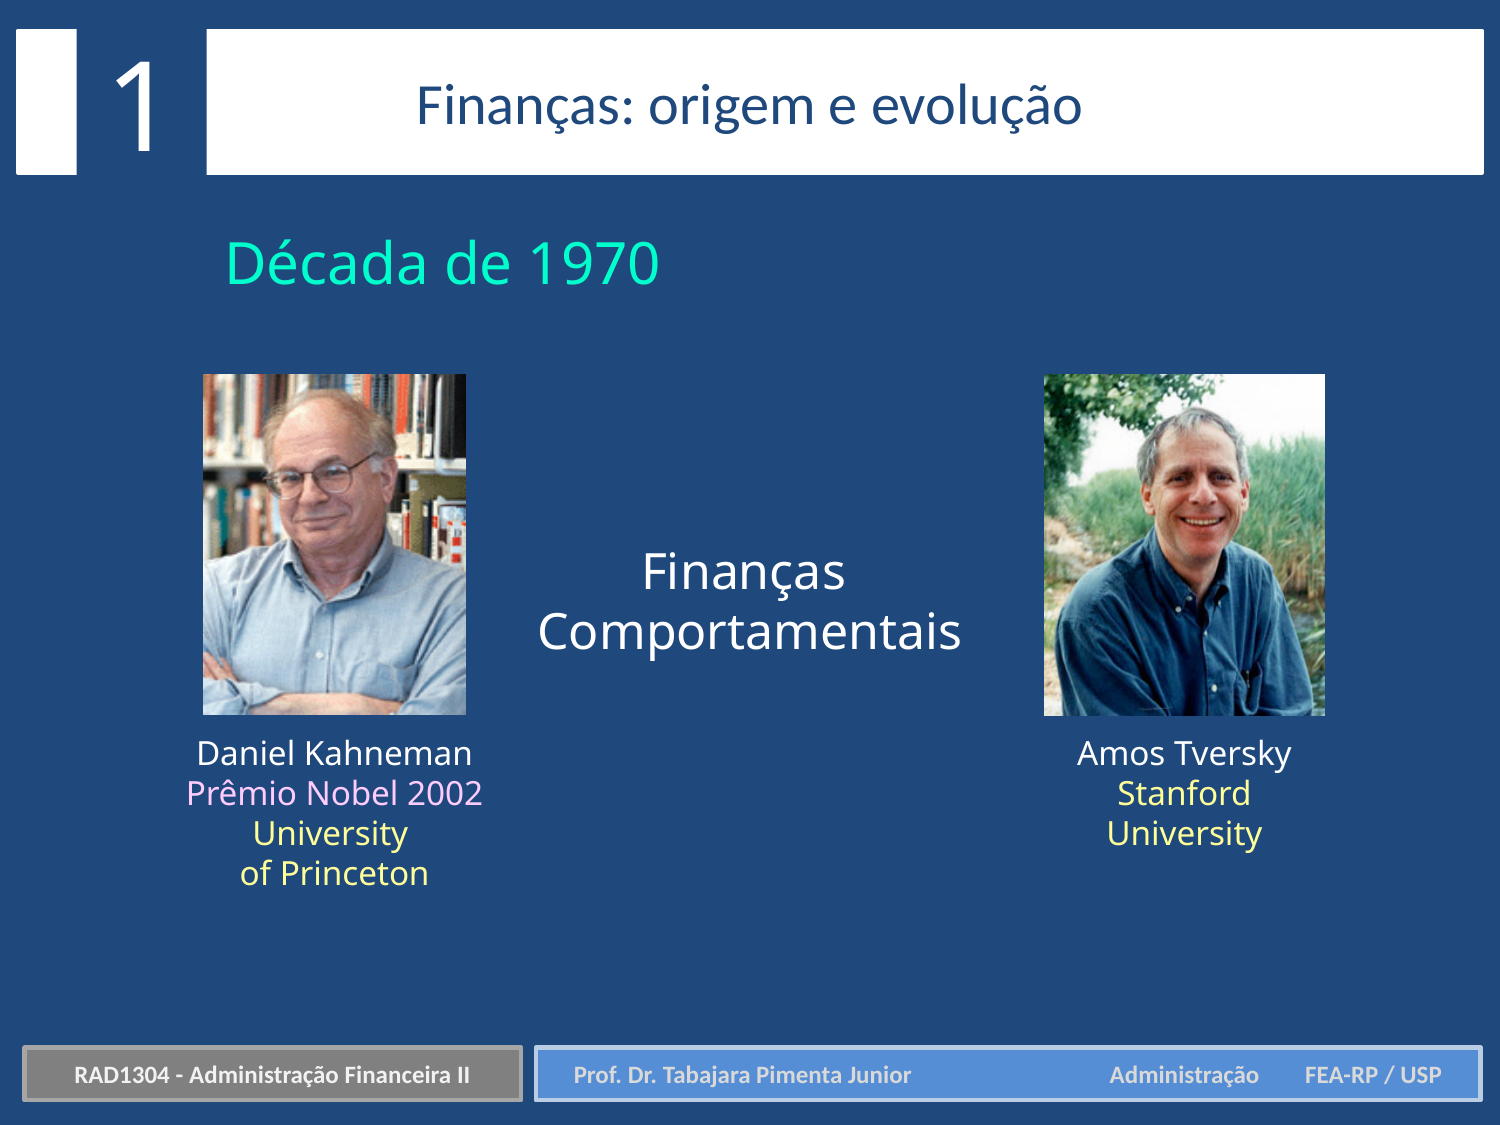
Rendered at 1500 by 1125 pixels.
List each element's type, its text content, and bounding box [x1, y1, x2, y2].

text_box Finanças: origem e evolução [348, 58, 1152, 144]
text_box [152, 218, 1332, 902]
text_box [24, 1047, 1493, 1101]
text_box [16, 29, 76, 175]
text_box [207, 29, 1484, 175]
text_box 1 [76, 19, 207, 184]
